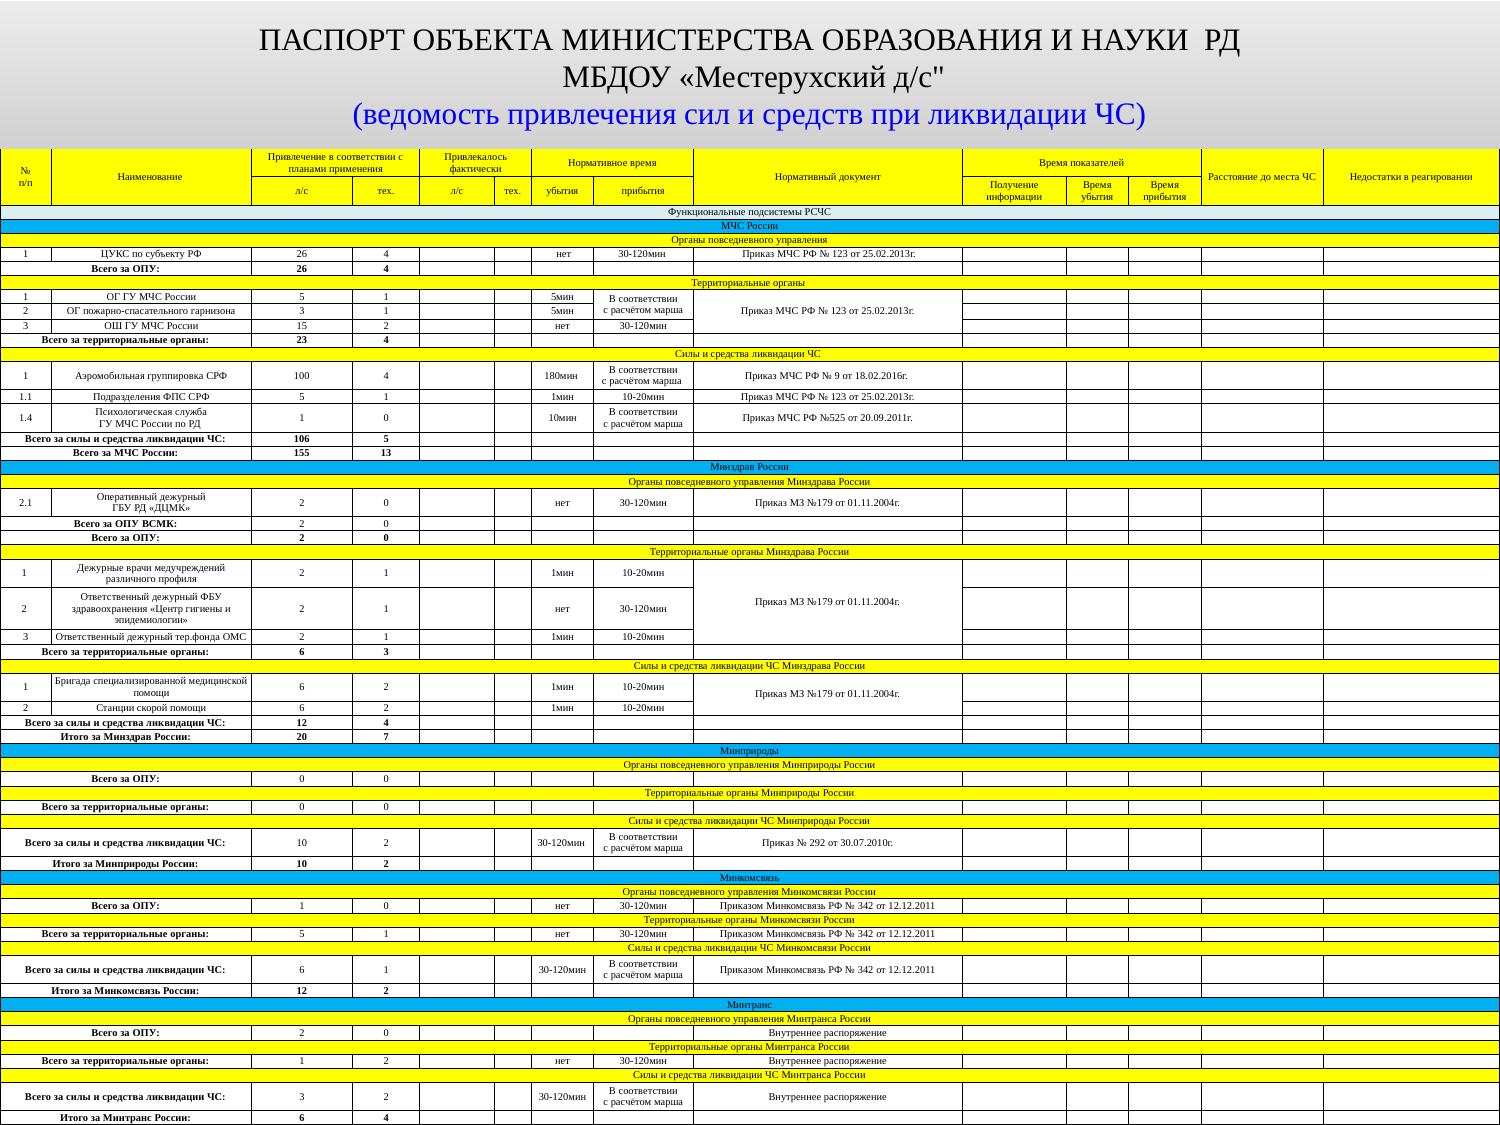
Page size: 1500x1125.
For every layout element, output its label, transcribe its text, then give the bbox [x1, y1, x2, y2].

table_cell [420, 588, 494, 629]
table_cell 2 [252, 489, 352, 516]
table_cell 1 [353, 560, 419, 587]
table_cell [594, 517, 693, 530]
table_cell Силы и средства ликвидации ЧС [1, 348, 1499, 361]
table_cell 2 [252, 531, 352, 544]
table_cell 2 [252, 630, 352, 644]
table_cell Приказ МЗ №179 от 01.11.2004г. [694, 489, 962, 516]
table_cell Всего за силы и средства ликвидации ЧС: [1, 956, 251, 983]
table_cell 0 [353, 517, 419, 530]
table_cell 0 [353, 772, 419, 786]
table_cell [1129, 857, 1201, 870]
table_cell [963, 716, 1066, 729]
table_cell [420, 1055, 494, 1068]
table_cell [1129, 645, 1201, 659]
table_cell 3 [252, 1083, 352, 1110]
table_cell [1129, 447, 1201, 460]
table_cell [1129, 730, 1201, 743]
table_cell [532, 334, 593, 347]
table_cell [495, 956, 531, 983]
table_cell 10-20мин [594, 560, 693, 587]
table_cell [694, 801, 962, 814]
table_cell [1202, 248, 1323, 261]
table_cell [594, 984, 693, 997]
table_cell [694, 772, 962, 786]
table_cell [1067, 248, 1128, 261]
table_cell [420, 262, 494, 275]
table_cell [1202, 262, 1323, 275]
table_cell тех. [353, 177, 419, 205]
table_cell [963, 730, 1066, 743]
table_cell [963, 320, 1066, 333]
table_cell [594, 433, 693, 446]
table_cell 3 [1, 320, 51, 333]
table_cell 5 [353, 433, 419, 446]
table_cell Подразделения ФПС СРФ [52, 390, 251, 403]
table_cell Получение информации [963, 177, 1066, 205]
table_cell [495, 801, 531, 814]
table_cell 4 [353, 262, 419, 275]
table_cell Приказ МЧС РФ № 123 от 25.02.2013г. [694, 290, 962, 333]
table_cell 1 [353, 956, 419, 983]
table_cell [1324, 362, 1499, 389]
table_cell Всего за ОПУ: [1, 772, 251, 786]
table_cell Органы повседневного управления [1, 234, 1499, 247]
table_cell [1067, 531, 1128, 544]
table_cell [1324, 404, 1499, 432]
table_cell 1мин [532, 630, 593, 644]
table_cell Внутреннее распоряжение [694, 1026, 962, 1040]
table_cell [1324, 630, 1499, 644]
table_cell [495, 716, 531, 729]
table_cell [1129, 1055, 1201, 1068]
table_cell [1324, 829, 1499, 856]
table_cell 0 [353, 801, 419, 814]
table_cell [963, 517, 1066, 530]
table_cell В соответствии с расчётом марша [594, 1083, 693, 1110]
table_header Расстояние до места ЧС [1202, 149, 1323, 205]
table_cell [594, 1111, 693, 1124]
table_cell В соответствии с расчётом марша [594, 290, 693, 319]
table_cell [594, 730, 693, 743]
table_cell 0 [252, 772, 352, 786]
table_cell [1202, 304, 1323, 319]
table_cell Внутреннее распоряжение [694, 1055, 962, 1068]
table_cell [1129, 531, 1201, 544]
table_cell [420, 630, 494, 644]
table_cell [1067, 801, 1128, 814]
table_cell 0 [353, 1026, 419, 1040]
table_cell [1324, 645, 1499, 659]
table_cell 30-120мин [594, 1055, 693, 1068]
table_cell 30-120мин [594, 588, 693, 629]
table_cell Всего за силы и средства ликвидации ЧС: [1, 716, 251, 729]
table_cell ОГ ГУ МЧС России [52, 290, 251, 303]
table_cell [694, 716, 962, 729]
table_cell [594, 857, 693, 870]
table_cell [1129, 390, 1201, 403]
table_cell [1067, 899, 1128, 913]
table_cell Минприроды [1, 744, 1499, 757]
table_cell [420, 857, 494, 870]
table_cell [1067, 956, 1128, 983]
table_cell [495, 674, 531, 701]
table_cell нет [532, 248, 593, 261]
table_cell [1067, 1083, 1128, 1110]
table_cell [495, 362, 531, 389]
table_cell Силы и средства ликвидации ЧС Минтранса России [1, 1069, 1499, 1082]
table_cell [1202, 320, 1323, 333]
table_cell [1202, 956, 1323, 983]
table_cell [1324, 1083, 1499, 1110]
table_cell [594, 801, 693, 814]
table_cell [420, 304, 494, 319]
table_cell [495, 262, 531, 275]
table_cell [420, 517, 494, 530]
table_cell Приказ МЗ №179 от 01.11.2004г. [694, 674, 962, 715]
table_cell [963, 899, 1066, 913]
table_cell л/с [252, 177, 352, 205]
table_cell 180мин [532, 362, 593, 389]
table_cell Минздрав России [1, 461, 1499, 474]
table_cell 6 [252, 645, 352, 659]
table_cell [594, 1026, 693, 1040]
table_cell [420, 362, 494, 389]
table_cell Органы повседневного управления Минприроды России [1, 758, 1499, 771]
table_cell [1324, 984, 1499, 997]
table_cell [1324, 801, 1499, 814]
table_cell 6 [252, 702, 352, 715]
table_cell Функциональные подсистемы РСЧС [1, 206, 1499, 219]
table_cell [1202, 984, 1323, 997]
table_cell [1067, 984, 1128, 997]
table_cell [495, 433, 531, 446]
table_cell [1129, 560, 1201, 587]
table_cell 155 [252, 447, 352, 460]
table_cell [495, 928, 531, 941]
table_cell Всего за МЧС России: [1, 447, 251, 460]
table_cell 3 [1, 630, 51, 644]
table_cell [532, 645, 593, 659]
table_cell [1202, 531, 1323, 544]
table_cell Приказ МЧС РФ № 123 от 25.02.2013г. [694, 248, 962, 261]
table_cell [420, 320, 494, 333]
table_cell Территориальные органы Минтранса России [1, 1041, 1499, 1054]
table_cell [963, 956, 1066, 983]
table_cell [495, 772, 531, 786]
table_cell 30-120мин [594, 489, 693, 516]
table_cell Внутреннее распоряжение [694, 1083, 962, 1110]
table_cell [495, 290, 531, 303]
table_cell 4 [353, 248, 419, 261]
table_cell [1324, 674, 1499, 701]
table_cell Всего за территориальные органы: [1, 645, 251, 659]
table_cell [1067, 404, 1128, 432]
table_header Время показателей [963, 149, 1201, 176]
table_cell 4 [353, 362, 419, 389]
table_cell Минкомсвязь [1, 871, 1499, 884]
table_cell [495, 1055, 531, 1068]
table_cell 10 [252, 829, 352, 856]
table_cell 5мин [532, 304, 593, 319]
table_cell 26 [252, 262, 352, 275]
table_cell [1067, 674, 1128, 701]
table_cell [1324, 433, 1499, 446]
table_cell нет [532, 928, 593, 941]
table_cell 1 [1, 290, 51, 303]
table_cell [1202, 1111, 1323, 1124]
table_cell [963, 801, 1066, 814]
table_cell [495, 390, 531, 403]
table_cell 1 [1, 560, 51, 587]
table_cell [694, 857, 962, 870]
table_cell 1мин [532, 390, 593, 403]
table_cell [1129, 404, 1201, 432]
table_cell [1129, 320, 1201, 333]
table_cell 10 [252, 857, 352, 870]
table_cell 2 [353, 320, 419, 333]
table_cell 5мин [532, 290, 593, 303]
table_cell [1202, 801, 1323, 814]
table_cell [1324, 716, 1499, 729]
table_cell [1067, 320, 1128, 333]
table_cell [694, 984, 962, 997]
table_cell [1202, 290, 1323, 303]
table_cell [1067, 716, 1128, 729]
table_cell 1 [1, 248, 51, 261]
table_cell 1 [1, 362, 51, 389]
table_header Привлечение в соответствии с планами применения [252, 149, 419, 176]
table_cell 10-20мин [594, 630, 693, 644]
table_cell [963, 531, 1066, 544]
table_cell нет [532, 899, 593, 913]
table_cell Органы повседневного управления Минтранса России [1, 1012, 1499, 1025]
table_cell [963, 390, 1066, 403]
table_cell [532, 1026, 593, 1040]
table_header Недостатки в реагировании [1324, 149, 1499, 205]
table_cell 106 [252, 433, 352, 446]
table_cell [420, 984, 494, 997]
table_cell 1 [353, 928, 419, 941]
table_cell [963, 928, 1066, 941]
table_cell [420, 772, 494, 786]
table_cell [420, 702, 494, 715]
table_cell 12 [252, 716, 352, 729]
table_cell [694, 645, 962, 659]
table_cell [1129, 899, 1201, 913]
table_cell МЧС России [1, 220, 1499, 233]
table_cell [1202, 829, 1323, 856]
table_cell Силы и средства ликвидации ЧС Минприроды России [1, 815, 1499, 828]
table_cell 5 [252, 290, 352, 303]
table_cell [495, 320, 531, 333]
table_cell 1 [353, 304, 419, 319]
table_cell [1202, 517, 1323, 530]
table_cell тех. [495, 177, 531, 205]
table_cell [495, 531, 531, 544]
table_cell [532, 984, 593, 997]
table_cell [1202, 630, 1323, 644]
table_cell [963, 645, 1066, 659]
table_cell 100 [252, 362, 352, 389]
table_cell [694, 517, 962, 530]
table_cell В соответствии с расчётом марша [594, 829, 693, 856]
table_cell Приказ № 292 от 30.07.2010г. [694, 829, 962, 856]
table_cell л/с [420, 177, 494, 205]
table_cell Всего за территориальные органы: [1, 801, 251, 814]
table_cell [420, 390, 494, 403]
table_cell 2 [353, 674, 419, 701]
table_cell [495, 447, 531, 460]
table_cell [1067, 928, 1128, 941]
table_header № п/п [1, 149, 51, 205]
table_cell [1324, 517, 1499, 530]
table_cell [963, 262, 1066, 275]
table_cell 30-120мин [532, 1083, 593, 1110]
table_cell [1129, 702, 1201, 715]
table_cell Бригада специализированной медицинской помощи [52, 674, 251, 701]
table_cell нет [532, 489, 593, 516]
table_cell [532, 433, 593, 446]
table_cell 30-120мин [532, 829, 593, 856]
table_cell [495, 588, 531, 629]
table_cell [1324, 248, 1499, 261]
table_cell [594, 716, 693, 729]
table_cell [1324, 489, 1499, 516]
table_cell [1067, 730, 1128, 743]
table_cell [495, 1111, 531, 1124]
table_cell [1202, 588, 1323, 629]
table_cell [532, 1111, 593, 1124]
table_cell [1129, 489, 1201, 516]
table_cell 4 [353, 334, 419, 347]
table_cell 2 [252, 588, 352, 629]
table_cell [1324, 560, 1499, 587]
table_cell [694, 531, 962, 544]
table_cell [1067, 334, 1128, 347]
table_cell [963, 588, 1066, 629]
table_cell 0 [353, 489, 419, 516]
table_cell 1 [353, 630, 419, 644]
table_cell [963, 772, 1066, 786]
table_cell [495, 248, 531, 261]
table_cell [1129, 956, 1201, 983]
table_cell 3 [353, 645, 419, 659]
table_cell [1324, 290, 1499, 303]
table_cell 13 [353, 447, 419, 460]
table_cell [963, 304, 1066, 319]
table_cell [1129, 928, 1201, 941]
table_cell 1 [353, 588, 419, 629]
table_cell [1202, 716, 1323, 729]
table_cell [1129, 716, 1201, 729]
table_cell [694, 433, 962, 446]
table_cell [594, 772, 693, 786]
table_cell Силы и средства ликвидации ЧС Минздрава России [1, 660, 1499, 673]
table_cell [1067, 857, 1128, 870]
table_cell Приказом Минкомсвязь РФ № 342 от 12.12.2011 [694, 899, 962, 913]
table_cell [532, 262, 593, 275]
table_cell [1202, 857, 1323, 870]
table_cell 4 [353, 716, 419, 729]
table_cell Итого за Минздрав России: [1, 730, 251, 743]
table_cell [1067, 630, 1128, 644]
table_cell [1129, 829, 1201, 856]
table_cell Всего за ОПУ ВСМК: [1, 517, 251, 530]
table_cell 2 [252, 560, 352, 587]
table_cell [420, 1026, 494, 1040]
table_cell В соответствии с расчётом марша [594, 362, 693, 389]
table_cell нет [532, 588, 593, 629]
table_cell [495, 630, 531, 644]
table_cell [1324, 730, 1499, 743]
table_cell [1202, 447, 1323, 460]
table_cell [420, 956, 494, 983]
table_cell Ответственный дежурный ФБУ здравоохранения «Центр гигиены и эпидемиологии» [52, 588, 251, 629]
table_cell [694, 262, 962, 275]
table_cell В соответствии с расчётом марша [594, 404, 693, 432]
table_cell [1202, 899, 1323, 913]
table_cell Всего за территориальные органы: [1, 928, 251, 941]
table_cell 2.1 [1, 489, 51, 516]
table_cell [1324, 447, 1499, 460]
table_cell [420, 801, 494, 814]
table_cell Территориальные органы Минздрава России [1, 545, 1499, 559]
table_cell [1067, 829, 1128, 856]
table_cell [1202, 928, 1323, 941]
table_cell [420, 560, 494, 587]
table_cell [1324, 772, 1499, 786]
table_cell [1129, 362, 1201, 389]
table_cell [495, 517, 531, 530]
table_cell Всего за силы и средства ликвидации ЧС: [1, 433, 251, 446]
table_cell прибытия [594, 177, 693, 205]
table_cell [495, 489, 531, 516]
table_cell [1324, 899, 1499, 913]
table_cell 12 [252, 984, 352, 997]
table_cell ЦУКС по субъекту РФ [52, 248, 251, 261]
table_cell [1129, 1111, 1201, 1124]
table_cell [1202, 404, 1323, 432]
table_cell [1202, 730, 1323, 743]
table_cell [1324, 390, 1499, 403]
table_cell [1067, 1111, 1128, 1124]
table_cell 20 [252, 730, 352, 743]
table_cell Приказ МЧС РФ № 9 от 18.02.2016г. [694, 362, 962, 389]
table_cell 1 [252, 899, 352, 913]
table_cell [1202, 772, 1323, 786]
table_cell [532, 517, 593, 530]
table_cell [420, 433, 494, 446]
table_header Нормативный документ [694, 149, 962, 205]
table_cell Территориальные органы Минкомсвязи России [1, 914, 1499, 927]
table_cell [495, 730, 531, 743]
table_cell 1 [252, 1055, 352, 1068]
table_cell [495, 404, 531, 432]
table_cell Приказ МЧС РФ №525 от 20.09.2011г. [694, 404, 962, 432]
table_cell [1202, 489, 1323, 516]
table_cell 1.1 [1, 390, 51, 403]
table_cell 15 [252, 320, 352, 333]
table_cell Силы и средства ликвидации ЧС Минкомсвязи России [1, 942, 1499, 955]
table_cell [420, 1111, 494, 1124]
table_cell Приказ МЗ №179 от 01.11.2004г. [694, 560, 962, 644]
table_cell [1202, 362, 1323, 389]
table_cell 6 [252, 956, 352, 983]
table_cell [963, 560, 1066, 587]
table_cell 1 [353, 290, 419, 303]
table_cell 2 [1, 304, 51, 319]
table_cell 1.4 [1, 404, 51, 432]
table_cell [1129, 433, 1201, 446]
table_cell [963, 702, 1066, 715]
table_cell [694, 730, 962, 743]
table_cell Минтранс [1, 998, 1499, 1011]
table_cell [1067, 290, 1128, 303]
table_cell [495, 1026, 531, 1040]
table_header Наименование [52, 149, 251, 205]
table_cell [420, 531, 494, 544]
table_cell Оперативный дежурный ГБУ РД «ДЦМК» [52, 489, 251, 516]
table_cell [1129, 290, 1201, 303]
table_cell [1202, 390, 1323, 403]
table_cell 0 [353, 899, 419, 913]
table_cell 3 [252, 304, 352, 319]
table_cell [495, 899, 531, 913]
table_cell Итого за Минкомсвязь России: [1, 984, 251, 997]
table_cell 30-120мин [532, 956, 593, 983]
table_cell [495, 334, 531, 347]
table_cell [420, 829, 494, 856]
table_cell убытия [532, 177, 593, 205]
table_cell Дежурные врачи медучреждений различного профиля [52, 560, 251, 587]
text_box ПАСПОРТ ОБЪЕКТА МИНИСТЕРСТВА ОБРАЗОВАНИЯ И НАУКИ РД МБДОУ «Местерухский д/с" (ведомость привлечения сил и средств при ликвидации ЧС) [0, 1, 1500, 149]
table_cell 5 [252, 390, 352, 403]
table_cell [1324, 262, 1499, 275]
table_cell [1067, 304, 1128, 319]
table_cell 10-20мин [594, 390, 693, 403]
table_cell [594, 447, 693, 460]
table_cell [1067, 588, 1128, 629]
table_cell [1129, 1026, 1201, 1040]
table_cell [694, 334, 962, 347]
table_cell [1067, 517, 1128, 530]
table_cell [1324, 320, 1499, 333]
table_cell [1202, 560, 1323, 587]
table_cell [963, 248, 1066, 261]
table_cell [495, 829, 531, 856]
table_cell [420, 674, 494, 701]
table_cell нет [532, 320, 593, 333]
table_cell 30-120мин [594, 928, 693, 941]
table_cell Территориальные органы Минприроды России [1, 787, 1499, 800]
table_cell 2 [353, 857, 419, 870]
table_cell Ответственный дежурный тер.фонда ОМС [52, 630, 251, 644]
table_cell ОШ ГУ МЧС России [52, 320, 251, 333]
table_cell [963, 829, 1066, 856]
table_cell [420, 730, 494, 743]
table_cell [1324, 702, 1499, 715]
table_cell ОГ пожарно-спасательного гарнизона [52, 304, 251, 319]
table_cell Итого за Минтранс России: [1, 1111, 251, 1124]
table_cell 2 [353, 1083, 419, 1110]
table_cell 23 [252, 334, 352, 347]
table_cell [1324, 956, 1499, 983]
table_cell Время прибытия [1129, 177, 1201, 205]
table_cell [1129, 801, 1201, 814]
table_cell [1202, 1026, 1323, 1040]
table_cell [495, 645, 531, 659]
table_cell [1202, 645, 1323, 659]
table_cell [1129, 304, 1201, 319]
table_cell [963, 630, 1066, 644]
table_cell [532, 801, 593, 814]
table_cell 10-20мин [594, 674, 693, 701]
table_cell [420, 447, 494, 460]
table_cell 30-120мин [594, 899, 693, 913]
table_cell [420, 290, 494, 303]
table_cell [963, 857, 1066, 870]
table_cell [594, 531, 693, 544]
table_cell 4 [353, 1111, 419, 1124]
table_cell Всего за силы и средства ликвидации ЧС: [1, 829, 251, 856]
table_cell [1324, 1111, 1499, 1124]
table_cell 1мин [532, 560, 593, 587]
table_cell 2 [1, 588, 51, 629]
table_header Привлекалось фактически [420, 149, 531, 176]
table_cell [1067, 645, 1128, 659]
table_cell [495, 560, 531, 587]
table_cell [1129, 674, 1201, 701]
table_cell Всего за ОПУ: [1, 1026, 251, 1040]
table_cell [495, 1083, 531, 1110]
table_cell Приказ МЧС РФ № 123 от 25.02.2013г. [694, 390, 962, 403]
table_cell 2 [353, 984, 419, 997]
table_cell 1мин [532, 702, 593, 715]
table_cell [1324, 857, 1499, 870]
table_cell [963, 1083, 1066, 1110]
table_cell [420, 645, 494, 659]
table_cell [532, 857, 593, 870]
table_cell [532, 772, 593, 786]
table_cell Аэромобильная группировка СРФ [52, 362, 251, 389]
table_cell [1324, 588, 1499, 629]
table_cell 1 [1, 674, 51, 701]
table_cell [495, 984, 531, 997]
table_cell [963, 674, 1066, 701]
table_cell [420, 489, 494, 516]
table_cell [1324, 334, 1499, 347]
table_cell 0 [252, 801, 352, 814]
table_cell [1202, 1083, 1323, 1110]
table_cell Всего за силы и средства ликвидации ЧС: [1, 1083, 251, 1110]
table_cell [420, 899, 494, 913]
table_cell [694, 1111, 962, 1124]
table_cell Органы повседневного управления Минздрава России [1, 475, 1499, 488]
table_cell 0 [353, 531, 419, 544]
table_cell 0 [353, 404, 419, 432]
table_cell [1202, 702, 1323, 715]
table_cell [1067, 772, 1128, 786]
table_cell Приказом Минкомсвязь РФ № 342 от 12.12.2011 [694, 928, 962, 941]
table_cell [532, 531, 593, 544]
table_cell Всего за ОПУ: [1, 899, 251, 913]
table_cell [1202, 334, 1323, 347]
table_cell [420, 404, 494, 432]
table_cell 7 [353, 730, 419, 743]
table_cell [1129, 1083, 1201, 1110]
table_cell [1067, 262, 1128, 275]
table_cell Приказом Минкомсвязь РФ № 342 от 12.12.2011 [694, 956, 962, 983]
table_cell [1324, 304, 1499, 319]
table_cell [1129, 630, 1201, 644]
table_cell [963, 447, 1066, 460]
table_cell 1мин [532, 674, 593, 701]
table_cell [1067, 489, 1128, 516]
table_cell [420, 716, 494, 729]
table_cell [1324, 531, 1499, 544]
table_cell [1067, 447, 1128, 460]
table_cell [420, 248, 494, 261]
table_cell Итого за Минприроды России: [1, 857, 251, 870]
table_cell [1129, 334, 1201, 347]
table_cell 2 [353, 829, 419, 856]
table_cell 26 [252, 248, 352, 261]
table_cell Территориальные органы [1, 276, 1499, 289]
table_cell [420, 1083, 494, 1110]
table_cell [1202, 674, 1323, 701]
table_cell Психологическая служба ГУ МЧС России по РД [52, 404, 251, 432]
table_cell [1202, 433, 1323, 446]
table_cell [1067, 1026, 1128, 1040]
table_cell [1129, 248, 1201, 261]
table_cell [963, 433, 1066, 446]
table_cell [495, 702, 531, 715]
table_cell 10мин [532, 404, 593, 432]
table_cell [495, 857, 531, 870]
table_cell 2 [1, 702, 51, 715]
table_cell Всего за территориальные органы: [1, 1055, 251, 1068]
table_cell 2 [353, 1055, 419, 1068]
table_cell [1324, 1055, 1499, 1068]
table_cell [594, 334, 693, 347]
table_cell [1129, 517, 1201, 530]
table_cell [1067, 1055, 1128, 1068]
table_cell [963, 984, 1066, 997]
table_cell 1 [353, 390, 419, 403]
table_cell [963, 404, 1066, 432]
table_cell [420, 928, 494, 941]
table_cell [495, 304, 531, 319]
table_cell [963, 1055, 1066, 1068]
table_cell 6 [252, 674, 352, 701]
table_cell 6 [252, 1111, 352, 1124]
table_cell [963, 489, 1066, 516]
table_cell [694, 447, 962, 460]
table_cell Всего за территориальные органы: [1, 334, 251, 347]
table_cell [1129, 588, 1201, 629]
table_cell [1202, 1055, 1323, 1068]
table_cell [963, 290, 1066, 303]
table_cell 30-120мин [594, 248, 693, 261]
table_cell [594, 262, 693, 275]
table_cell [532, 716, 593, 729]
table_cell [1129, 772, 1201, 786]
table_cell [1129, 984, 1201, 997]
table_cell [420, 334, 494, 347]
table_cell [1067, 560, 1128, 587]
table_cell 2 [353, 702, 419, 715]
table_cell Станции скорой помощи [52, 702, 251, 715]
table_cell [963, 1026, 1066, 1040]
table_cell [1067, 702, 1128, 715]
table_cell 1 [252, 404, 352, 432]
table_cell [1324, 928, 1499, 941]
table_cell [1324, 1026, 1499, 1040]
table_cell Всего за ОПУ: [1, 531, 251, 544]
table_cell [532, 730, 593, 743]
table_cell [1067, 362, 1128, 389]
table_cell [963, 1111, 1066, 1124]
table_cell Всего за ОПУ: [1, 262, 251, 275]
table_header Нормативное время [532, 149, 693, 176]
table_cell В соответствии с расчётом марша [594, 956, 693, 983]
table_cell 10-20мин [594, 702, 693, 715]
table_cell 2 [252, 517, 352, 530]
table_cell [963, 334, 1066, 347]
table_cell Органы повседневного управления Минкомсвязи России [1, 885, 1499, 898]
table_cell [594, 645, 693, 659]
table_cell [532, 447, 593, 460]
table_cell [1067, 390, 1128, 403]
table_cell [1129, 262, 1201, 275]
table_cell [963, 362, 1066, 389]
table_cell Время убытия [1067, 177, 1128, 205]
table_cell 5 [252, 928, 352, 941]
table_cell 2 [252, 1026, 352, 1040]
table_cell 30-120мин [594, 320, 693, 333]
table_cell [1067, 433, 1128, 446]
table_cell нет [532, 1055, 593, 1068]
